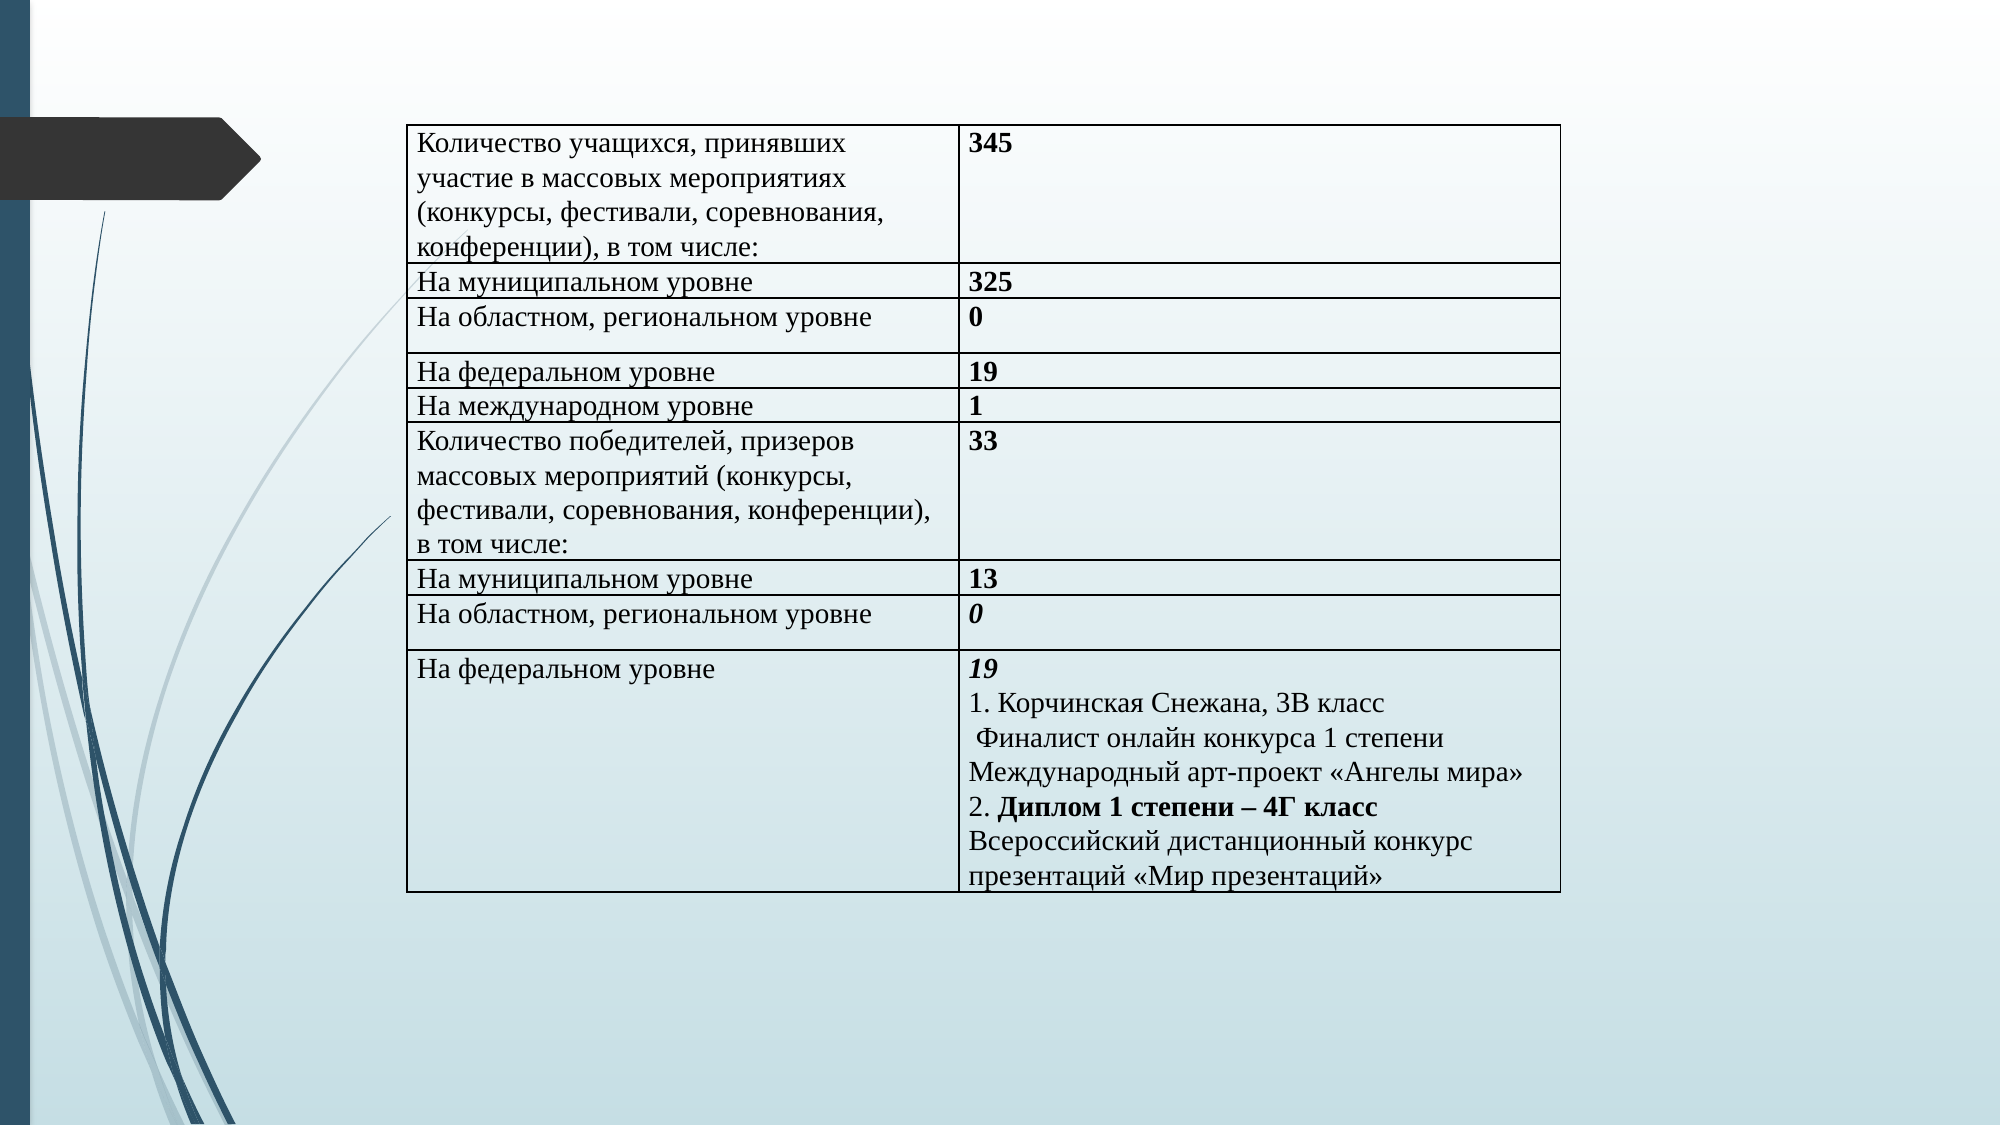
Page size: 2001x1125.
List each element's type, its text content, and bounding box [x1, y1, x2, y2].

table_cell Количество победителей, призеров массовых мероприятий (конкурсы, фестивали, соревнования, конференции), в том числе: [408, 423, 958, 559]
table_cell На федеральном уровне [408, 354, 958, 387]
table_cell 0 [960, 596, 1560, 649]
table_cell 19 [960, 354, 1560, 387]
table_cell 325 [960, 264, 1560, 297]
table_cell 19 1. Корчинская Снежана, 3В класс Финалист онлайн конкурса 1 степени Международный арт-проект «Ангелы мира» 2. Диплом 1 степени – 4Г класс Всероссийский дистанционный конкурс презентаций «Мир презентаций» [960, 651, 1560, 891]
table_cell На федеральном уровне [408, 651, 958, 891]
table_cell На муниципальном уровне [408, 561, 958, 594]
table_cell На областном, региональном уровне [408, 596, 958, 649]
table_cell 1 [960, 389, 1560, 421]
table_header 345 [960, 126, 1560, 262]
table_cell На международном уровне [408, 389, 958, 421]
table_cell 0 [960, 299, 1560, 352]
table_cell На областном, региональном уровне [408, 299, 958, 352]
table_cell 13 [960, 561, 1560, 594]
table_cell На муниципальном уровне [408, 264, 958, 297]
table_header Количество учащихся, принявших участие в массовых мероприятиях (конкурсы, фестивали, соревнования, конференции), в том числе: [408, 126, 958, 262]
table_cell 33 [960, 423, 1560, 559]
